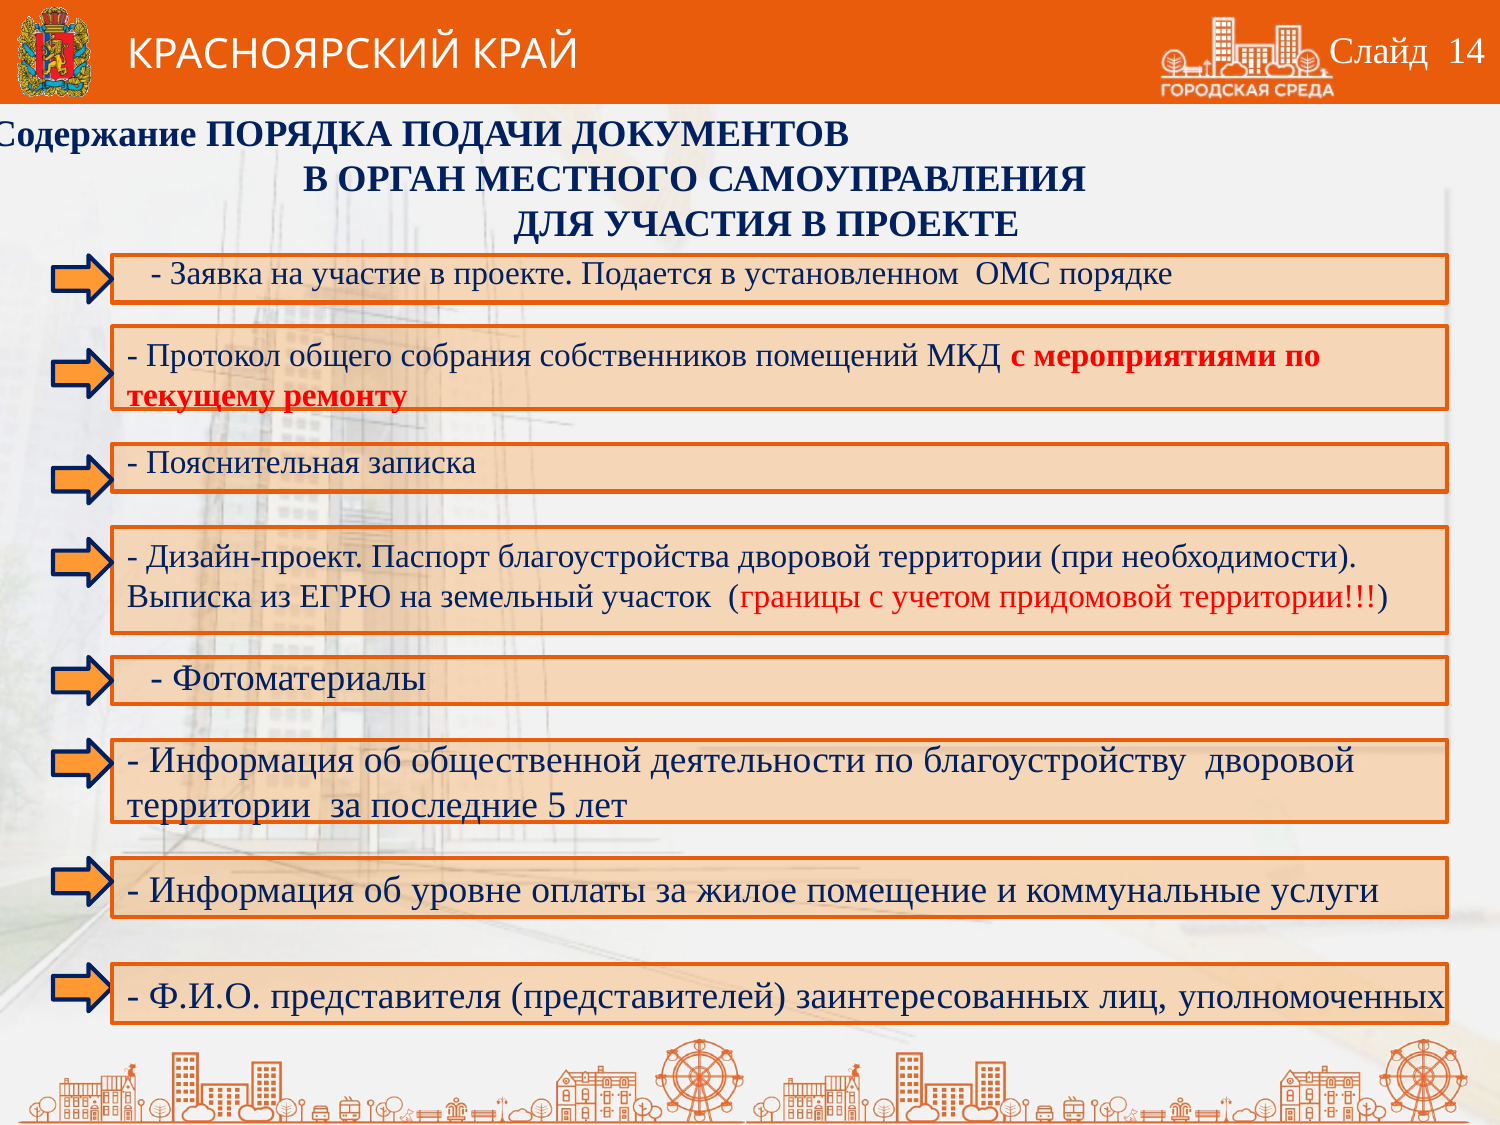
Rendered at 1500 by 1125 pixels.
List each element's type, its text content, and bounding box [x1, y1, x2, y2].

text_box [17, 1034, 1471, 1125]
text_box [110, 253, 134, 305]
text_box [110, 387, 1449, 411]
text_box - Ф.И.О. представителя (представителей) заинтересованных лиц, уполномоченных [110, 962, 1500, 1025]
text_box - Дизайн-проект. Паспорт благоустройства дворовой территории (при необходимости). Выписка из ЕГРЮ на земельный участок (границы с учетом придомовой территории!!!) [110, 525, 1500, 588]
text_box - Информация об уровне оплаты за жилое помещение и коммунальные услуги [110, 856, 1500, 919]
text_box [110, 655, 134, 706]
text_box [50, 347, 110, 400]
text_box [50, 737, 110, 789]
text_box [50, 253, 115, 305]
text_box [1000, 442, 1449, 494]
text_box [1343, 655, 1449, 706]
text_box [50, 855, 110, 907]
text_box [50, 962, 110, 1014]
text_box - Фотоматериалы [134, 643, 1343, 706]
text_box - Пояснительная записка [110, 430, 1000, 494]
text_box [110, 588, 1449, 635]
text_box [50, 454, 110, 506]
text_box [50, 536, 110, 588]
text_box - Заявка на участие в проекте. Подается в установленном ОМС порядке [134, 241, 1500, 305]
text_box [50, 654, 115, 707]
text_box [0, 0, 1500, 107]
text_box Содержание ПОРЯДКА ПОДАЧИ ДОКУМЕНТОВ В ОРГАН МЕСТНОГО САМОУПРАВЛЕНИЯ ДЛЯ УЧАСТИЯ В ПРОЕКТЕ [0, 114, 1500, 173]
text_box - Протокол общего собрания собственников помещений МКД с мероприятиями по текущему ремонту [110, 324, 1449, 387]
text_box - Информация об общественной деятельности по благоустройству дворовой территории за последние 5 лет [110, 726, 1500, 848]
